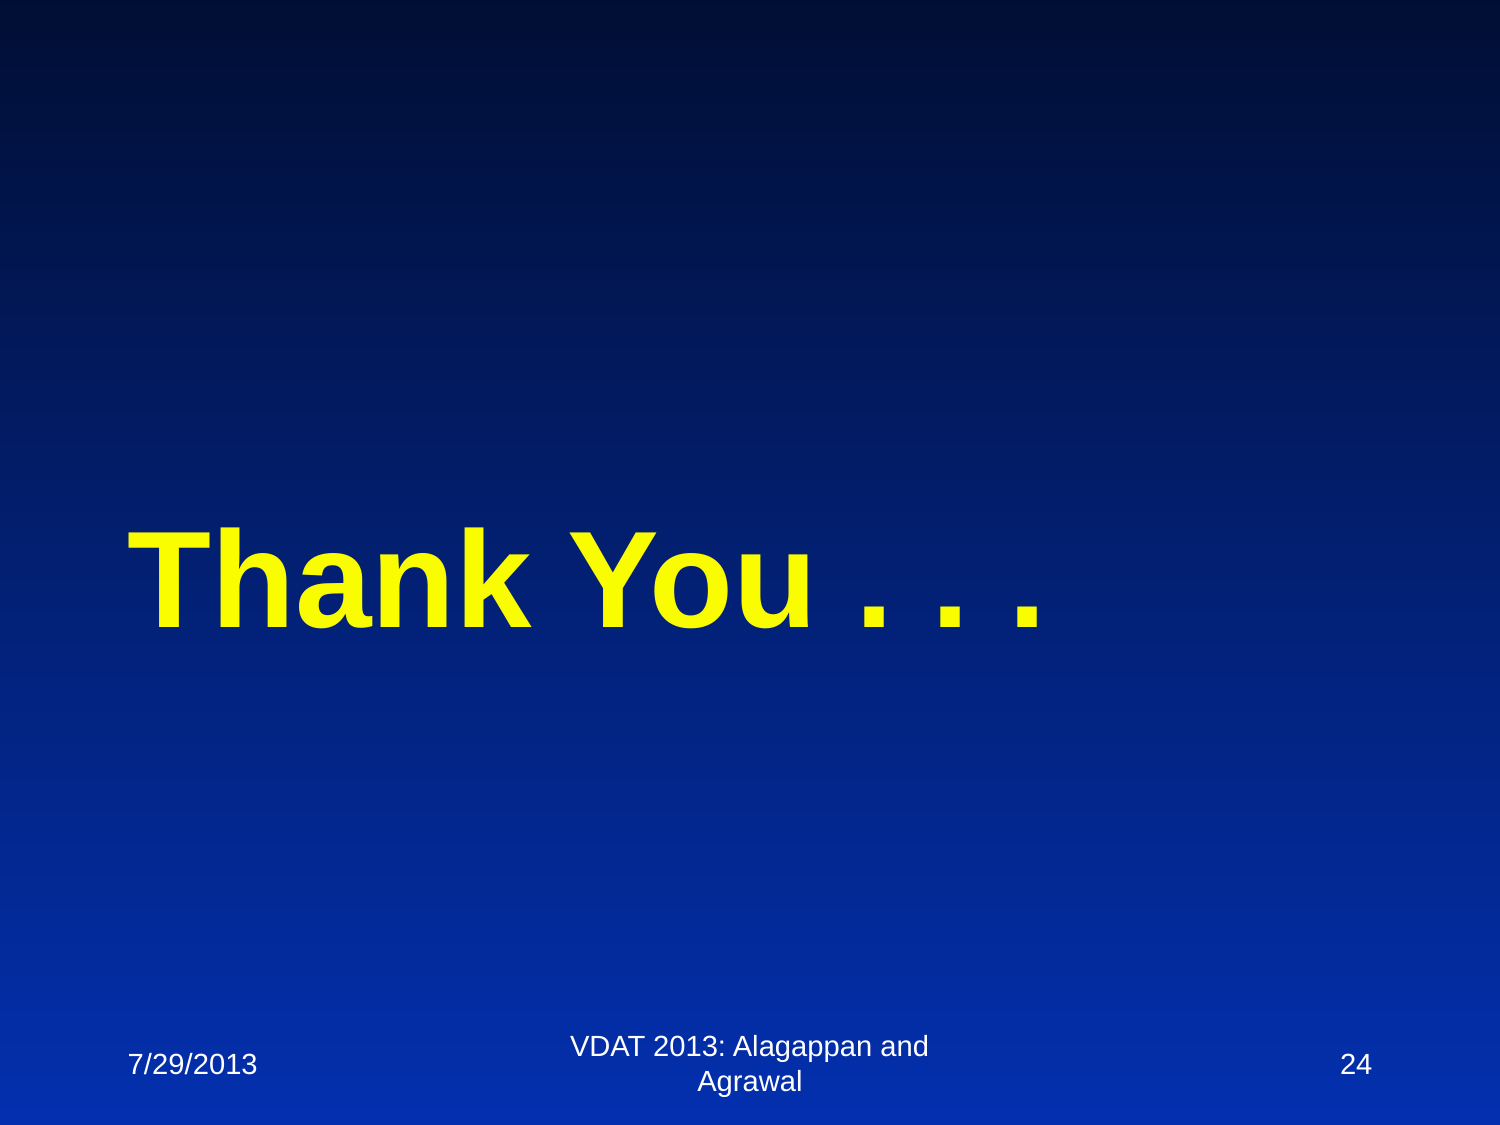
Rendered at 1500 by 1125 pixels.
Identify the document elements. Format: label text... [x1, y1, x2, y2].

footer VDAT 2013: Alagappan and Agrawal [512, 1024, 988, 1101]
slide_number 24 [1074, 1024, 1388, 1101]
title Thank You . . . [112, 362, 1388, 663]
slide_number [112, 1024, 426, 1101]
